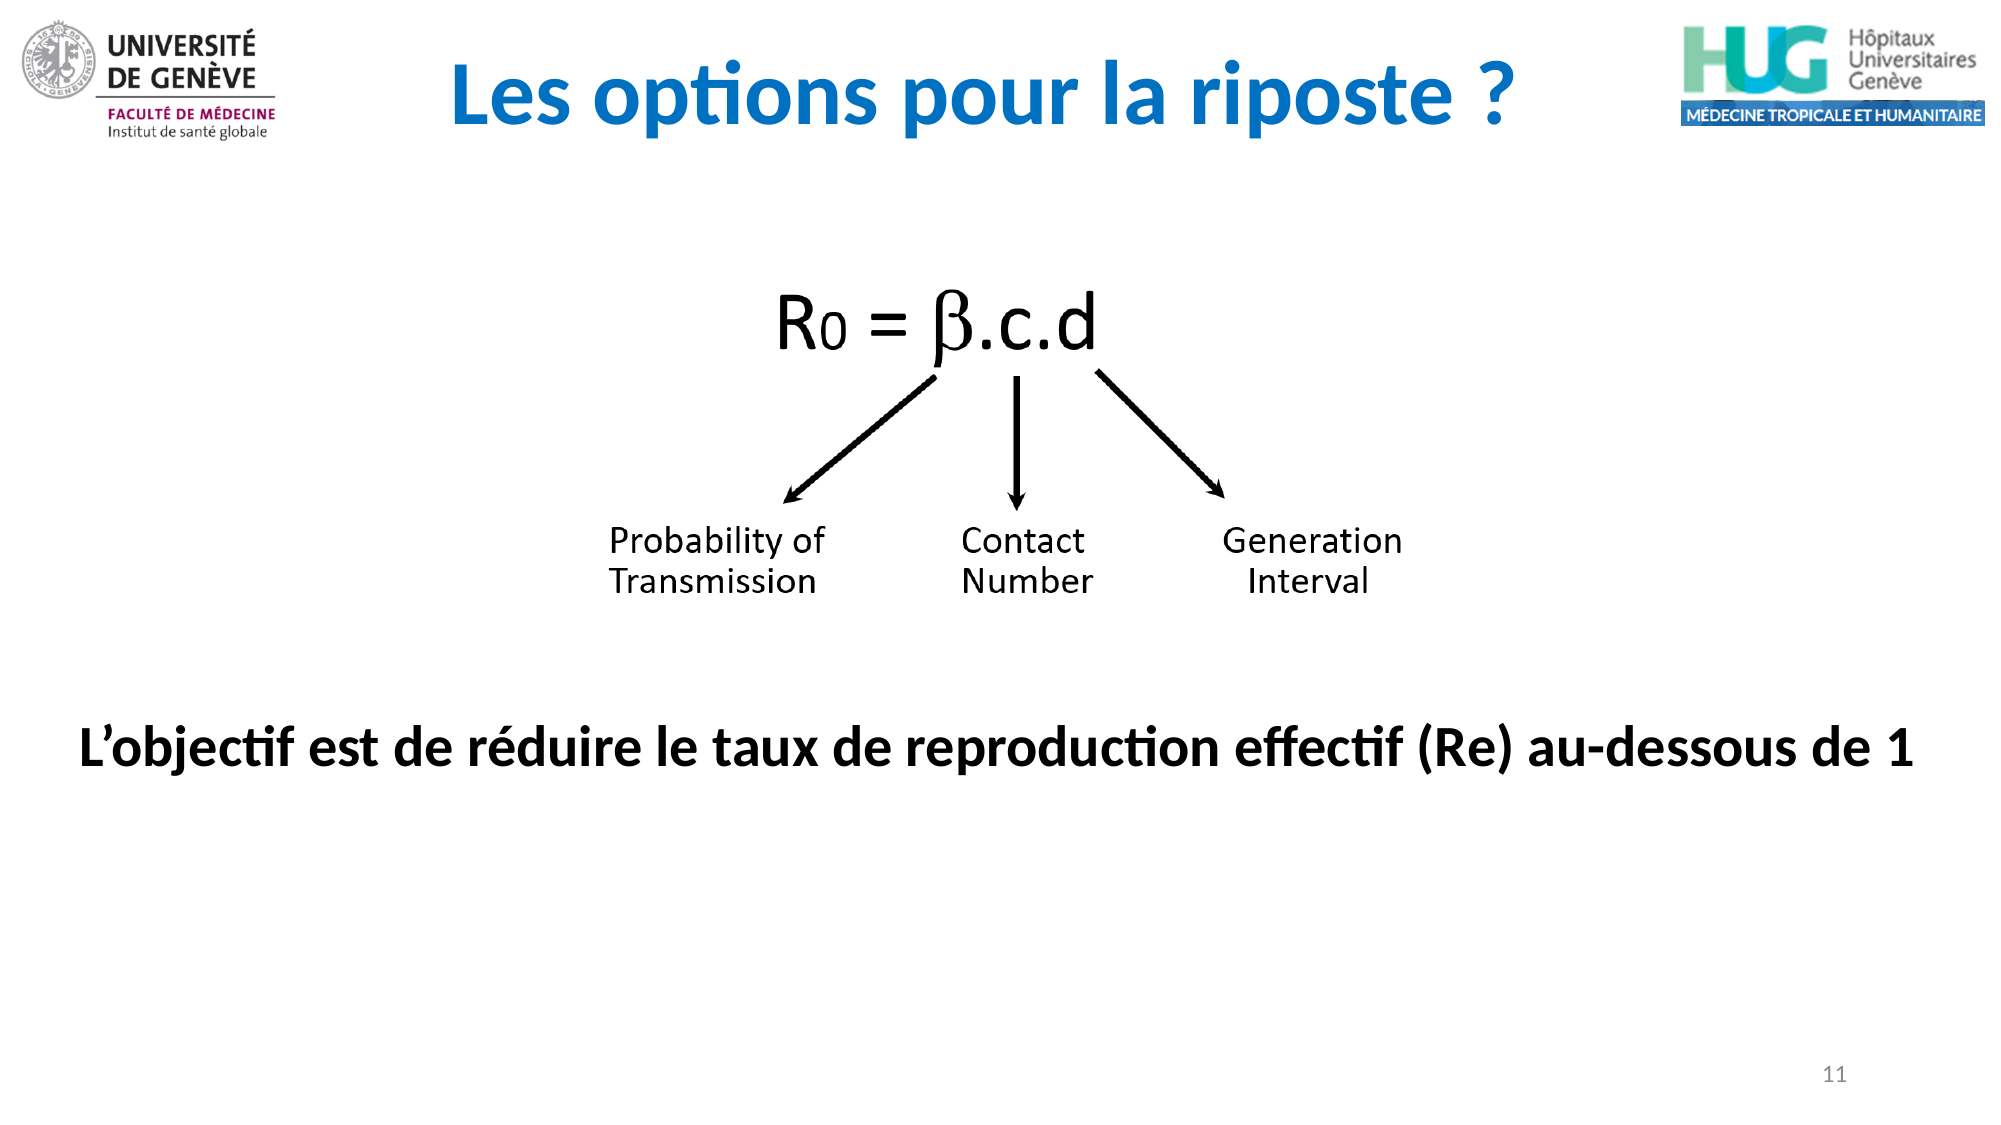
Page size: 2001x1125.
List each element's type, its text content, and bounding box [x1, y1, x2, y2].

title Les options pour la riposte ? [288, 12, 1682, 185]
picture [2, 0, 318, 161]
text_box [1671, 12, 1985, 126]
picture [585, 270, 1415, 623]
list L’objectif est de réduire le taux de reproduction effectif (Re) au-dessous de 1 [35, 708, 1960, 853]
slide_number 11 [1412, 1042, 1863, 1103]
